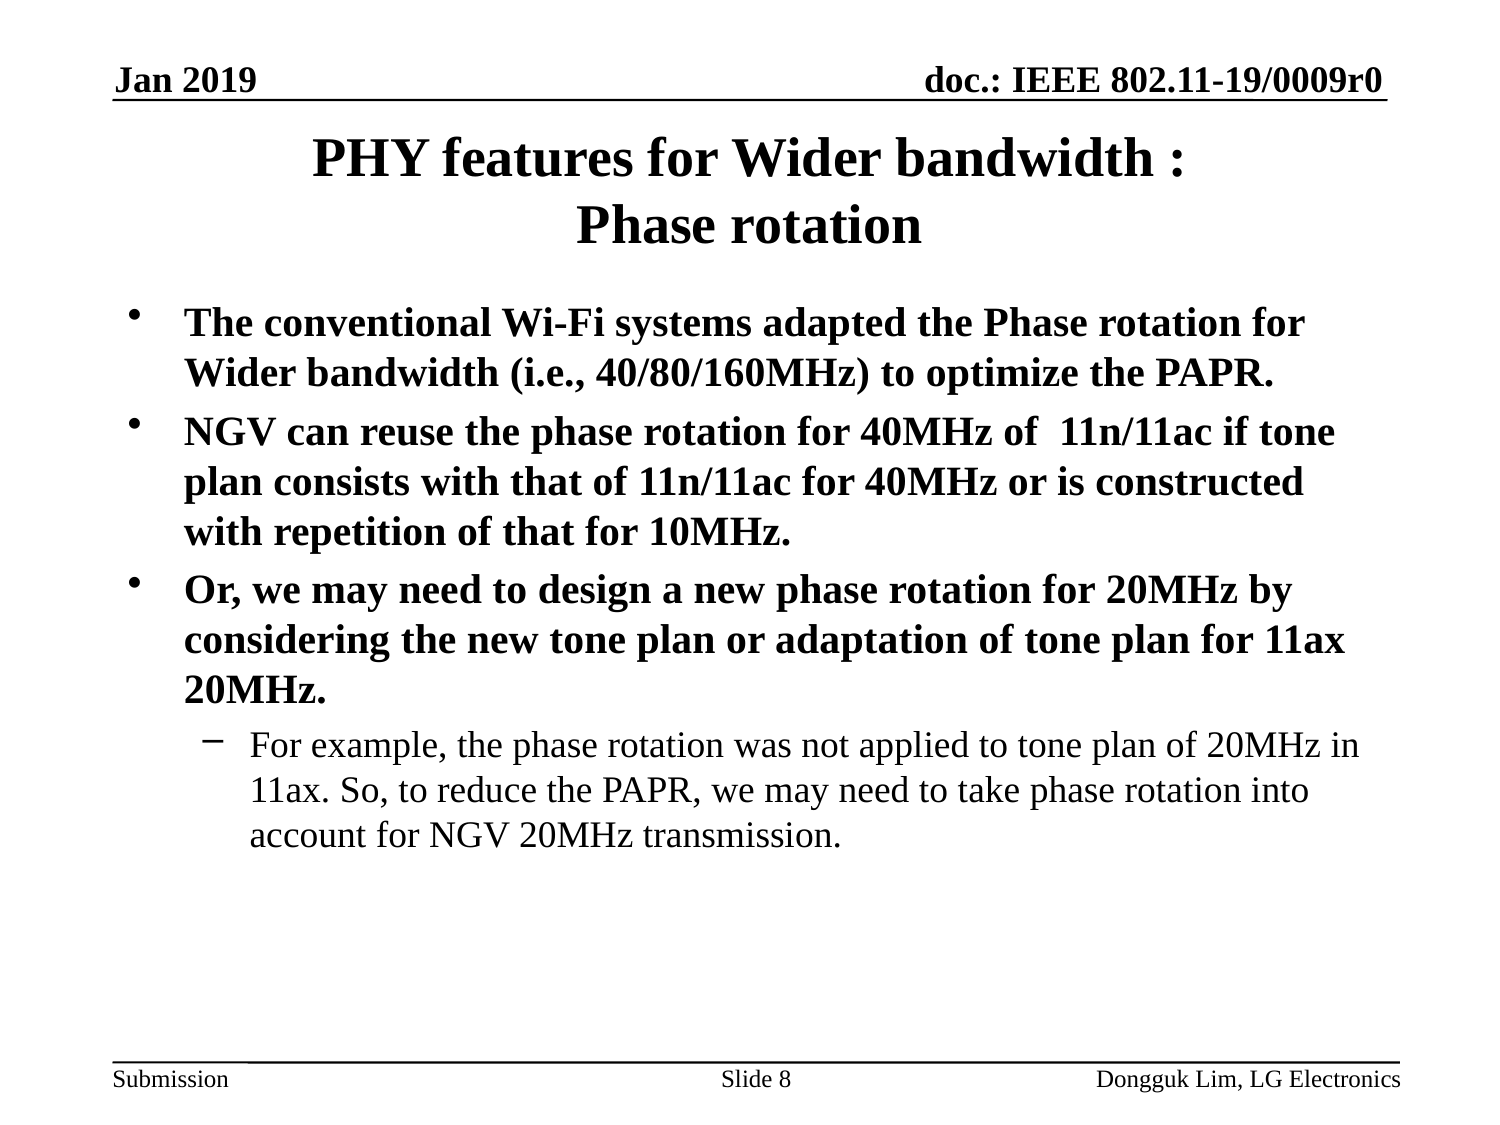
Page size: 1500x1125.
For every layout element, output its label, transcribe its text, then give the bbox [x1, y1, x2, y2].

footer Dongguk Lim, LG Electronics [1092, 1061, 1402, 1093]
list The conventional Wi-Fi systems adapted the Phase rotation for Wider bandwidth (i.e., 40/80/160MHz) to optimize the PAPR. NGV can reuse the phase rotation for 40MHz of 11n/11ac if tone plan consists with that of 11n/11ac for 40MHz or is constructed with repetition of that for 10MHz. Or, we may need to design a new phase rotation for 20MHz by considering the new tone plan or adaptation of tone plan for 11ax 20MHz. For example, the phase rotation was not applied to tone plan of 20MHz in 11ax. So, to reduce the PAPR, we may need to take phase rotation into account for NGV 20MHz transmission. [112, 287, 1388, 1000]
title PHY features for Wider bandwidth : Phase rotation [112, 112, 1388, 263]
slide_number Slide 8 [712, 1061, 800, 1093]
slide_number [114, 54, 259, 101]
